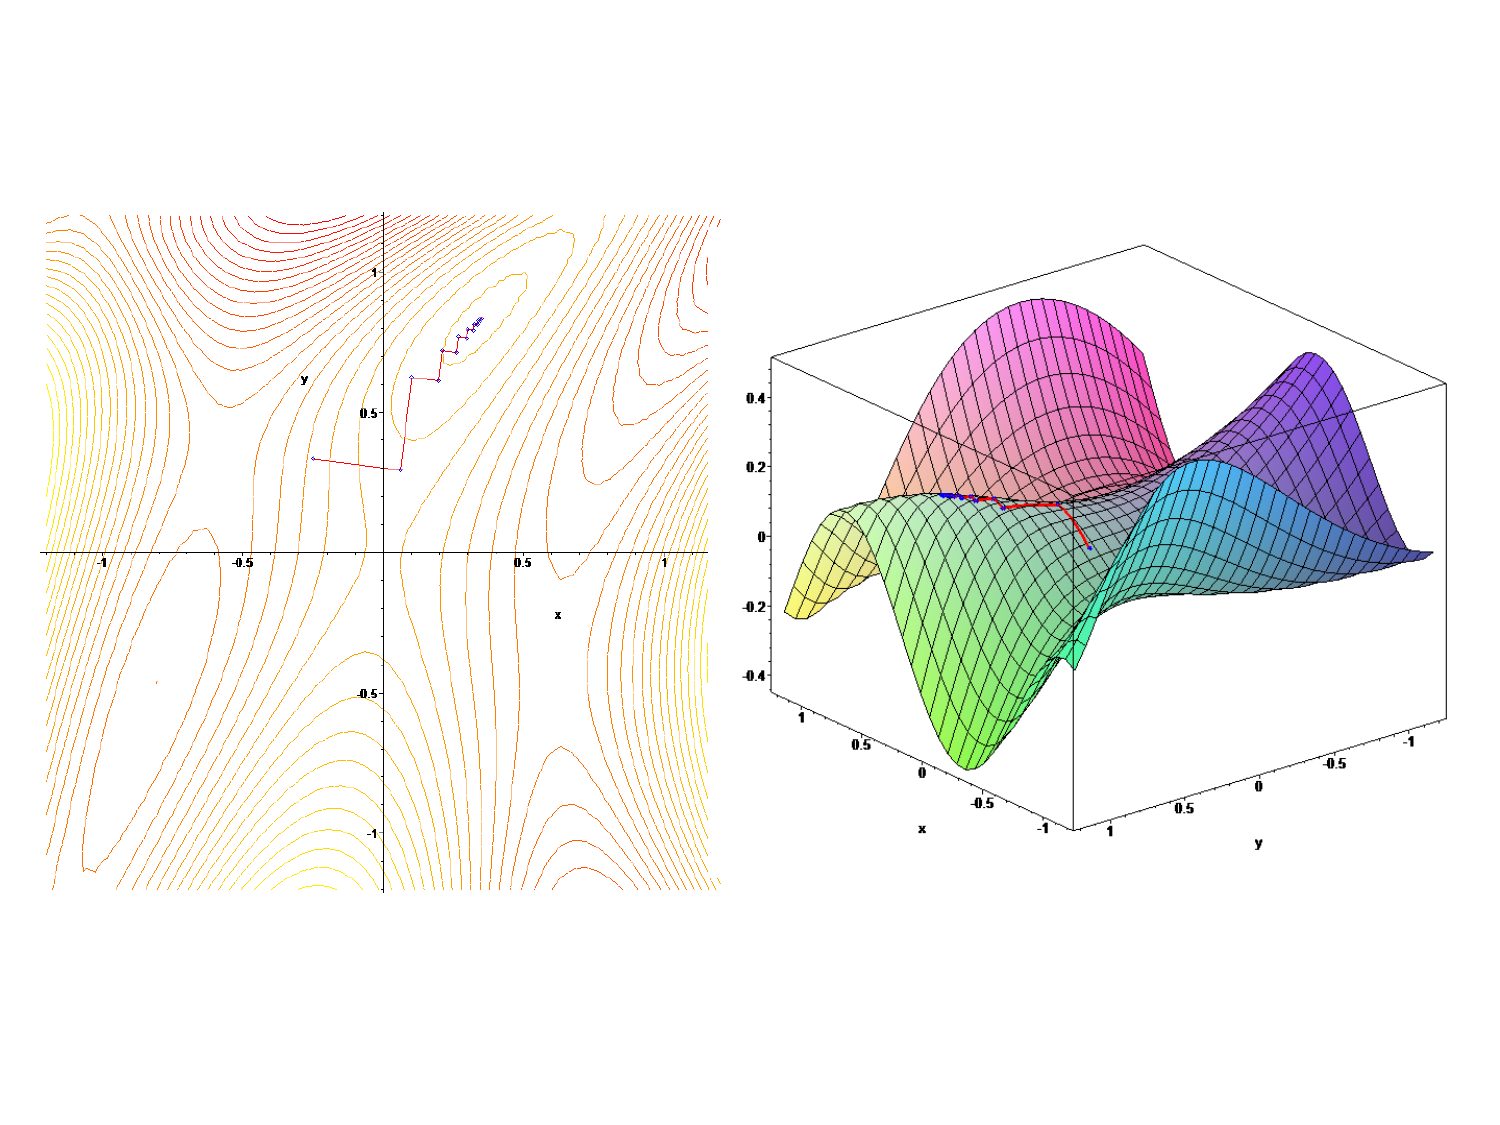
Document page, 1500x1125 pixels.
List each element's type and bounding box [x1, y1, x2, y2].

picture [40, 212, 1500, 894]
